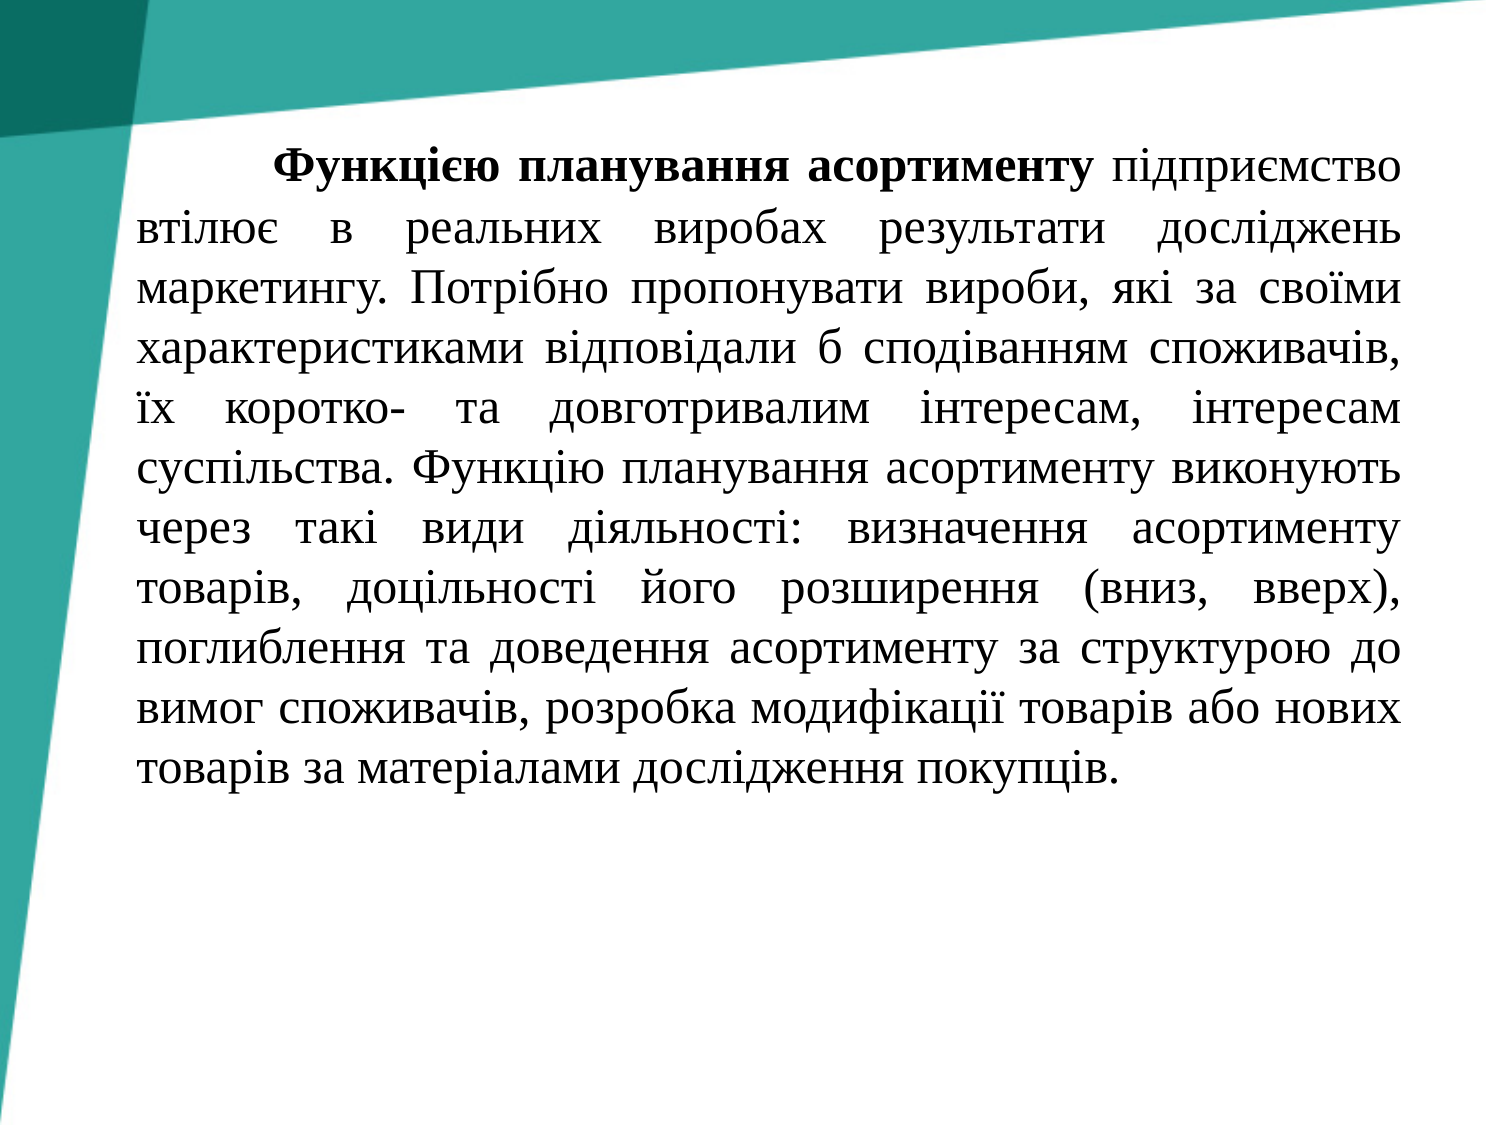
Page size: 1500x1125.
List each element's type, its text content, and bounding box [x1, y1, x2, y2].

picture [0, 0, 1500, 1125]
text_box Функцією планування асортименту підприємство втілює в реальних виробах результати досліджень маркетингу. Потрібно пропонувати вироби, які за своїми характеристиками відповідали б сподіванням споживачів, їх коротко- та довготривалим інтересам, інтересам суспільства. Функцію планування асортименту виконують через такі види діяльності: визначення асортименту товарів, доцільності його розширення (вниз, вверх), поглиблення та доведення асортименту за структурою до вимог споживачів, розробка модифікації товарів або нових товарів за матеріалами дослідження покупців. [121, 116, 1417, 801]
text_box [29, 41, 1471, 116]
